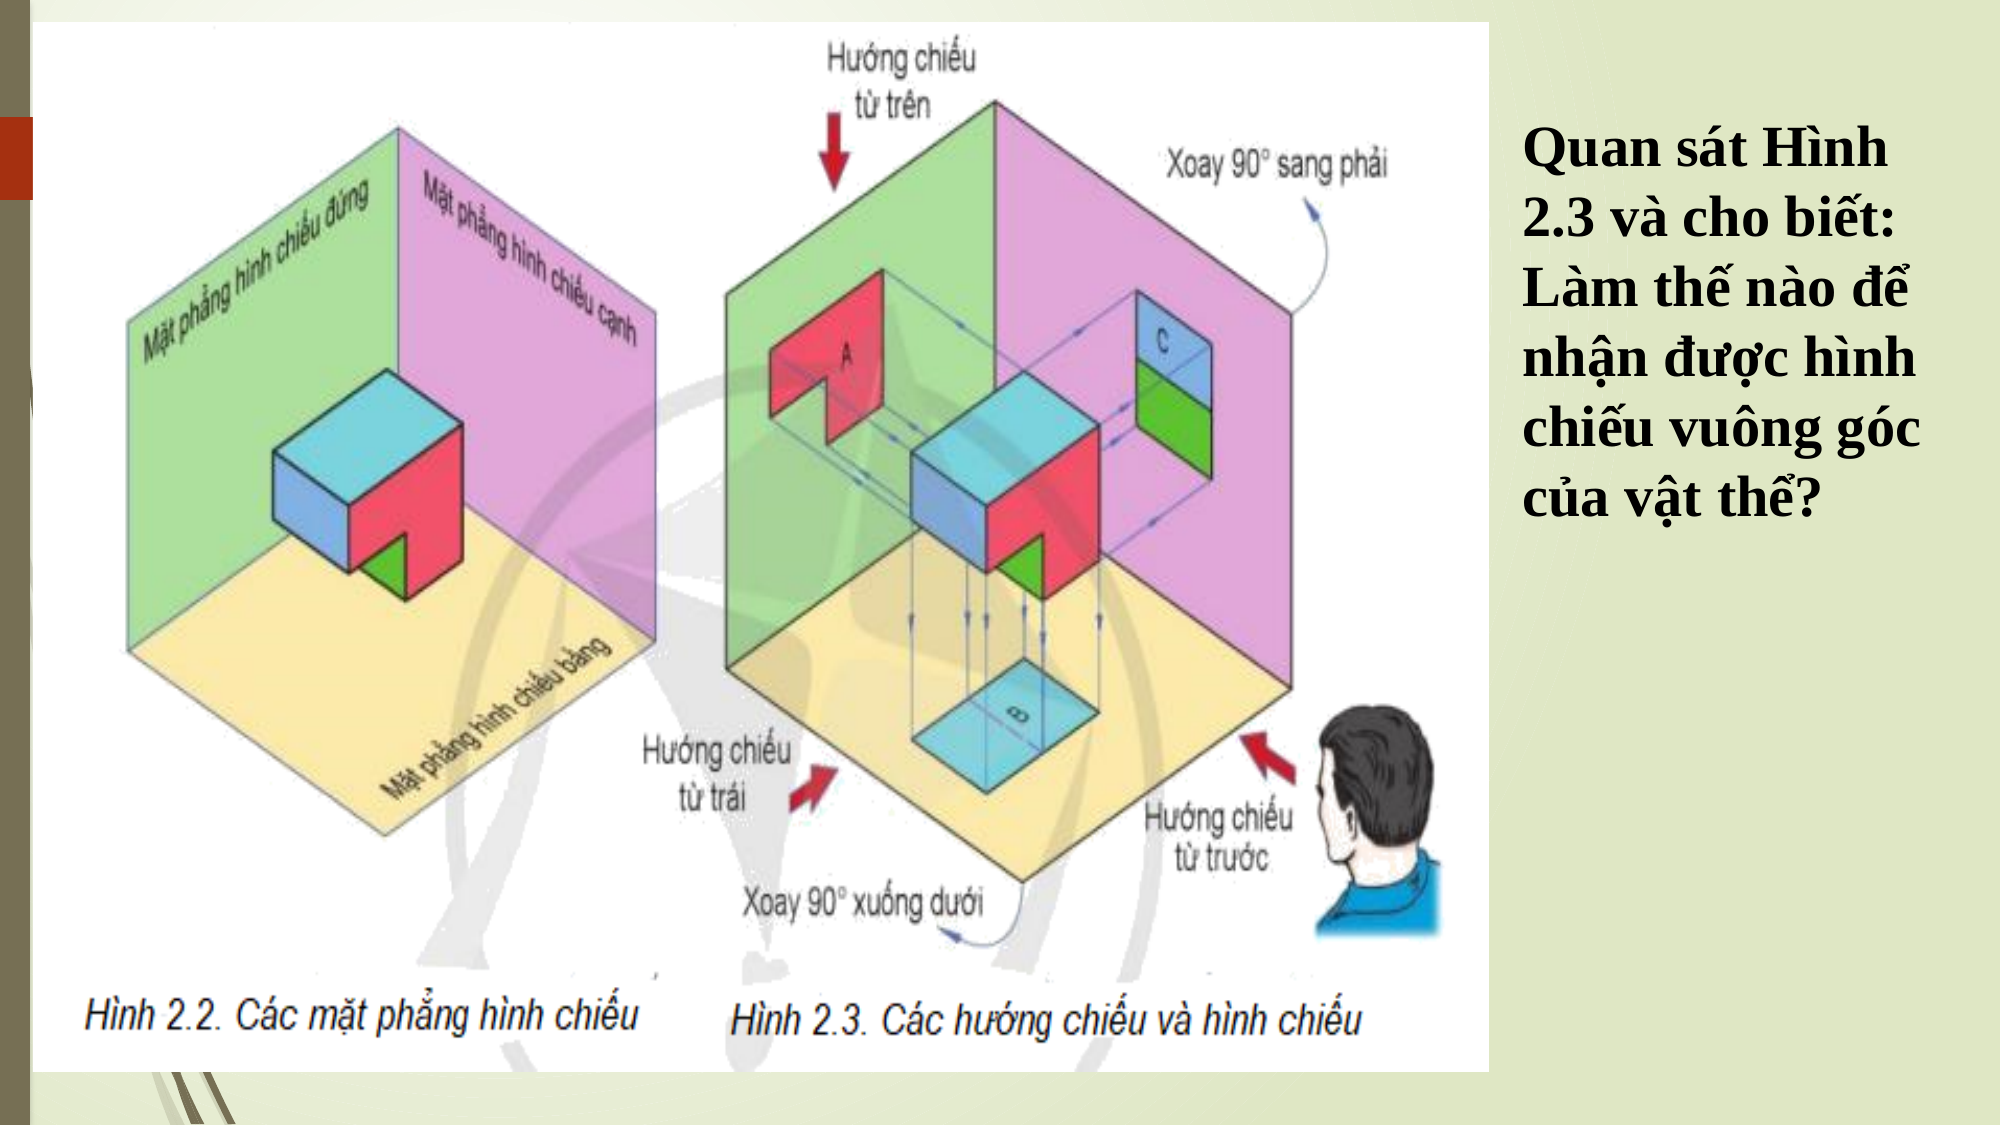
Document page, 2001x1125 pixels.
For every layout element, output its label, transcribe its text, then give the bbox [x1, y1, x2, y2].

picture [32, 21, 1490, 1072]
text_box Quan sát Hình 2.3 và cho biết: Làm thế nào để nhận được hình chiếu vuông góc của vật thể? [1507, 100, 1978, 536]
